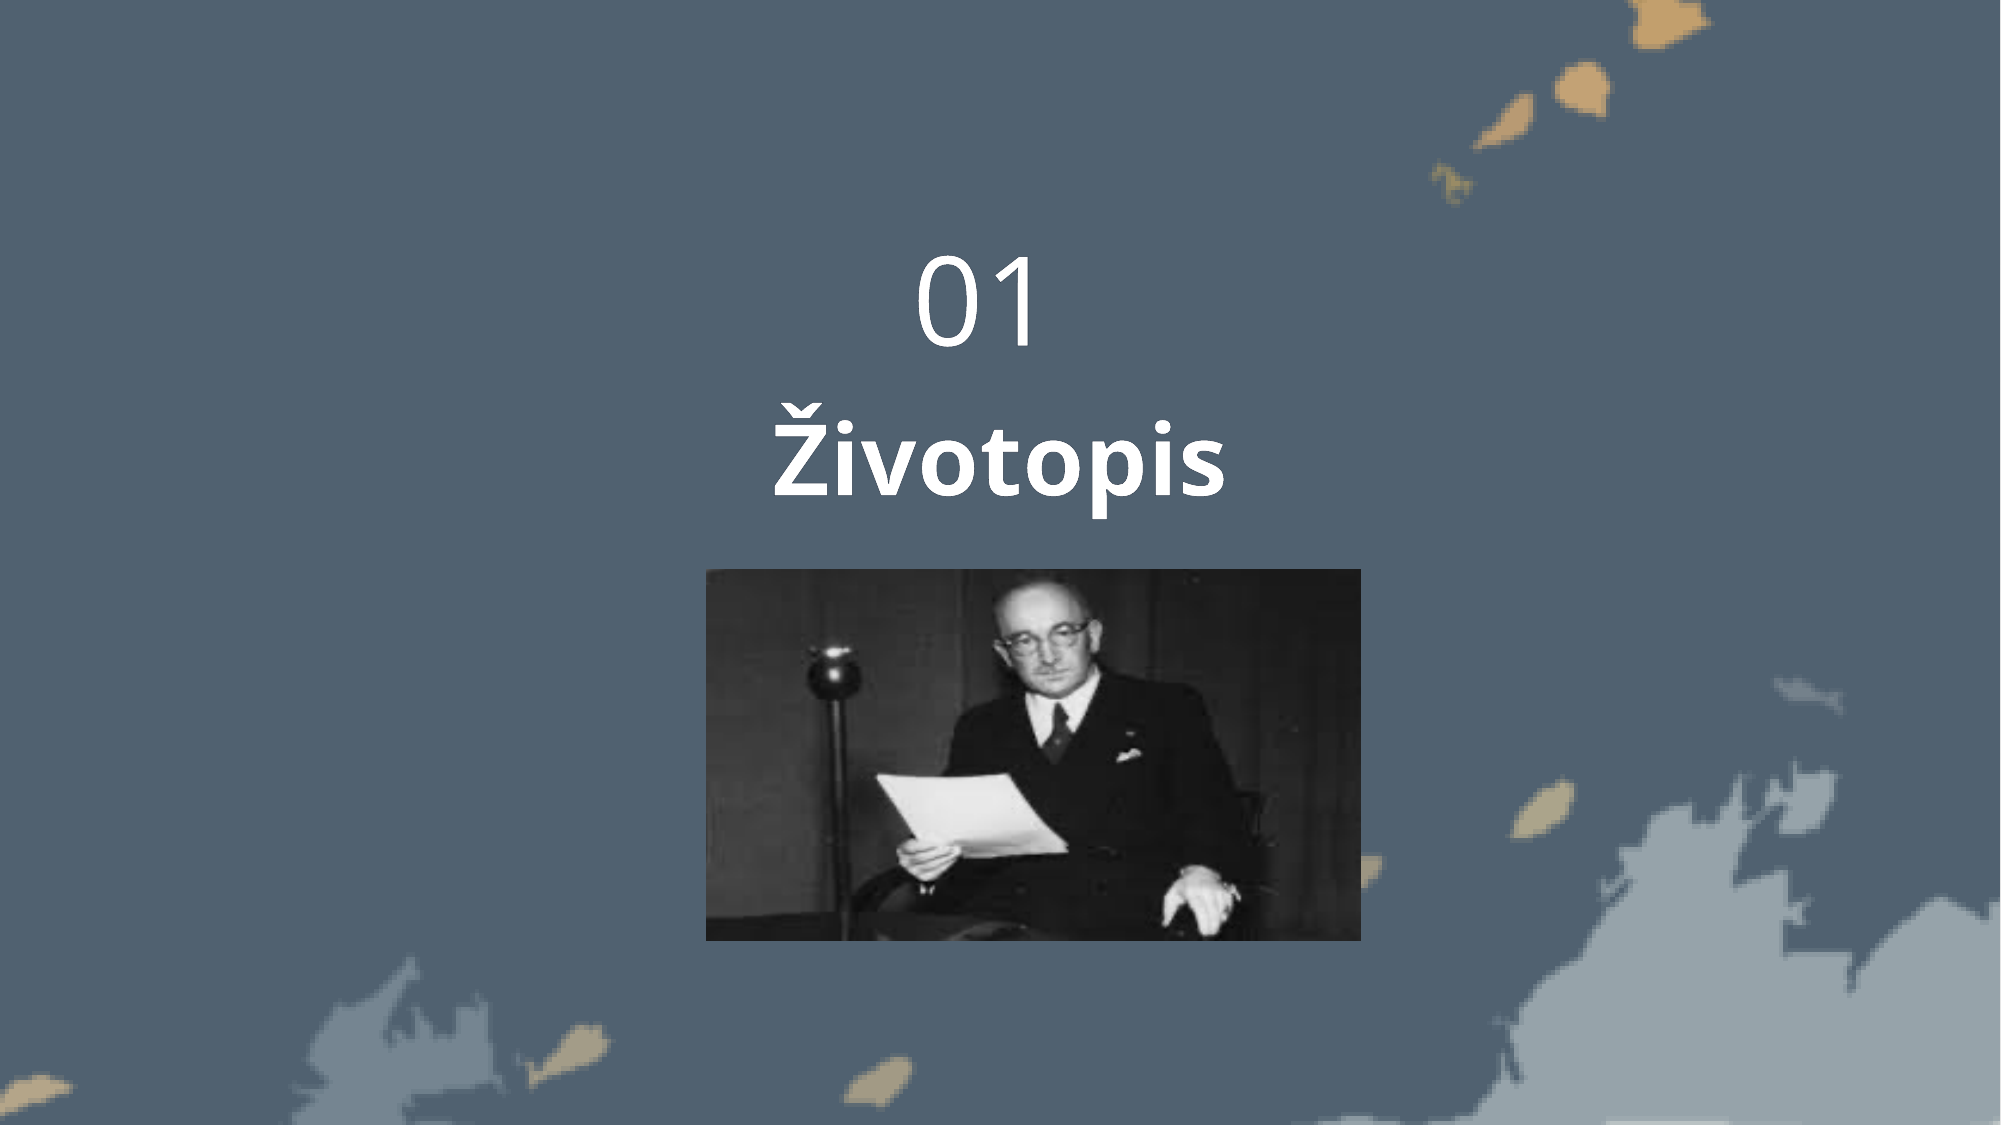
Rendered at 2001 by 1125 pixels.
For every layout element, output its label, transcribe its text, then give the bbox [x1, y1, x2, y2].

picture [0, 0, 2001, 1125]
text_box 01 [910, 220, 1056, 371]
text_box Životopis [729, 395, 1271, 516]
